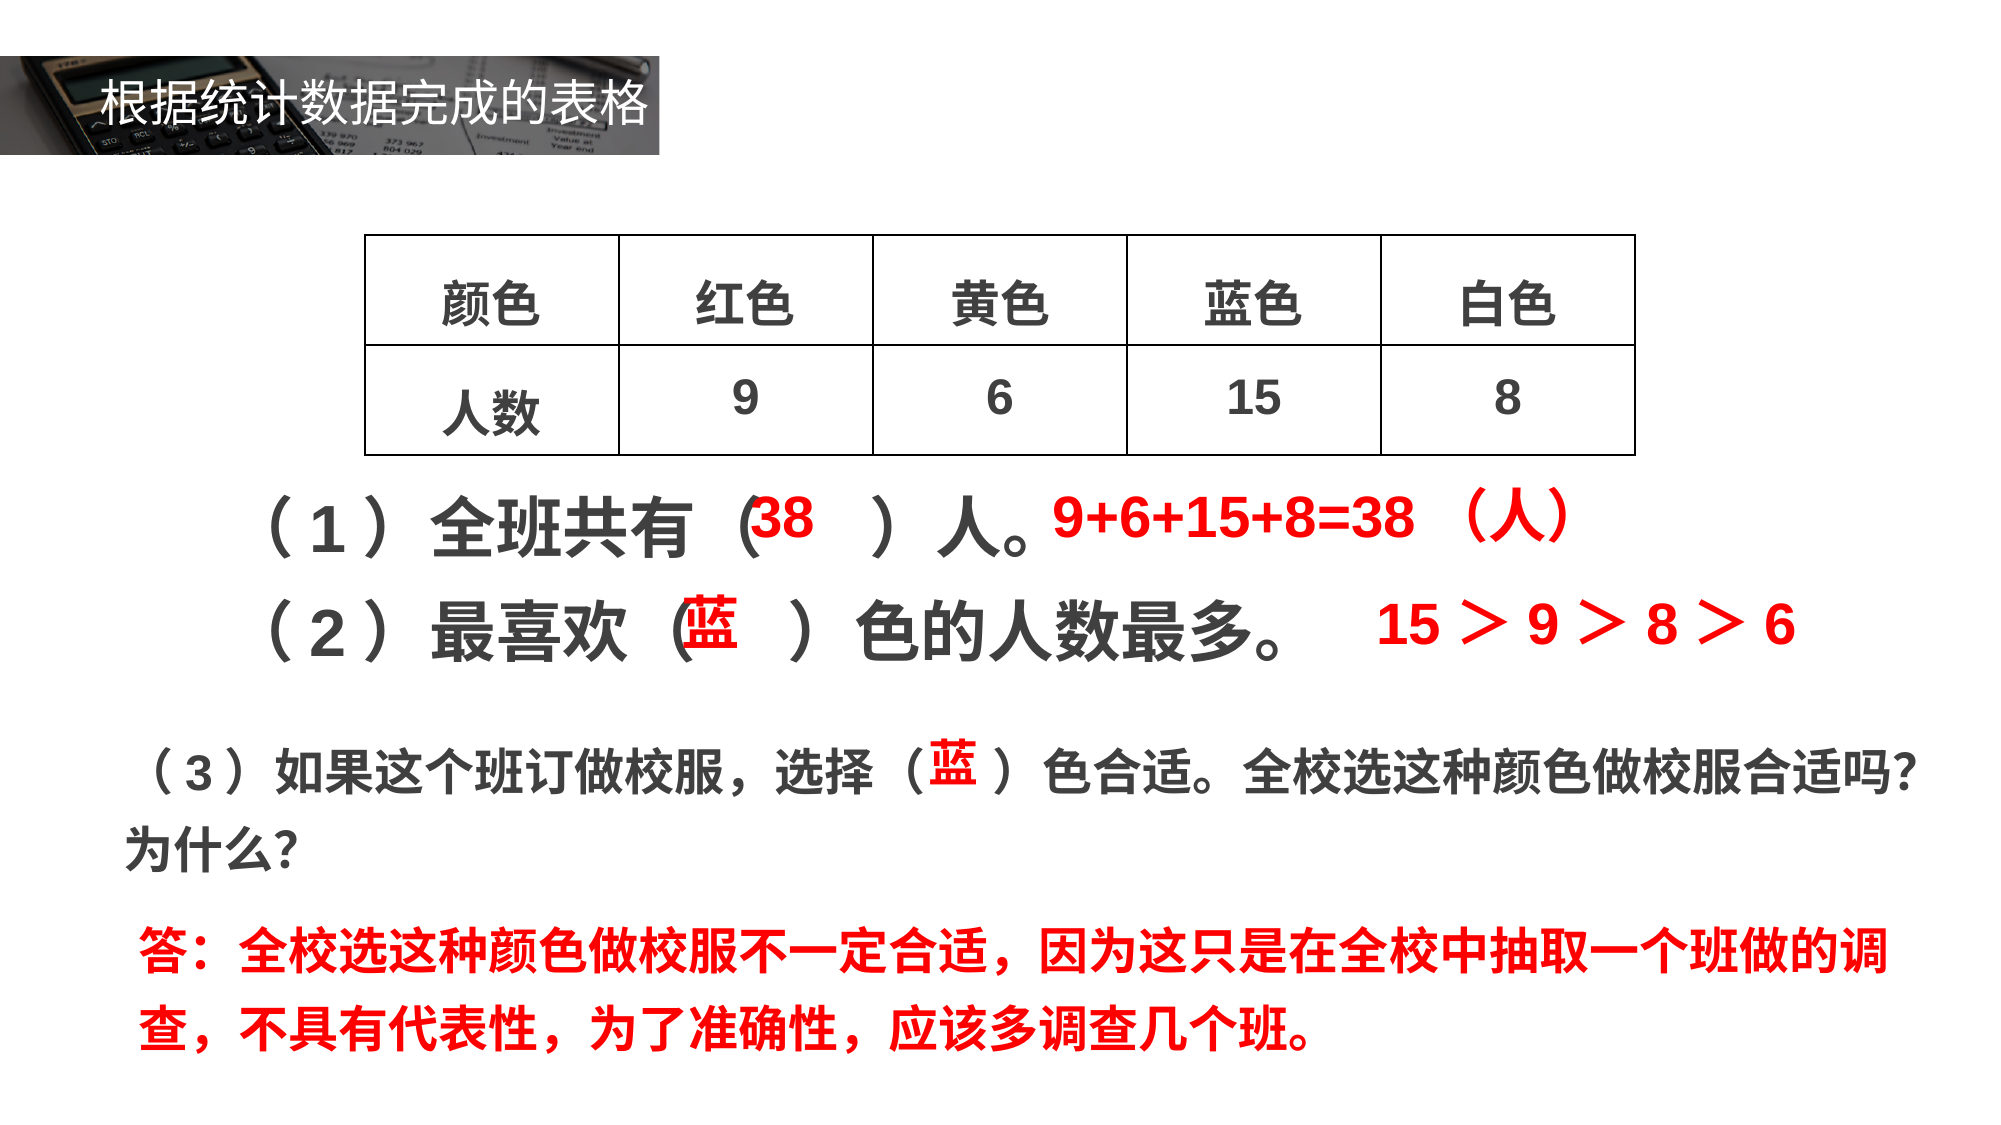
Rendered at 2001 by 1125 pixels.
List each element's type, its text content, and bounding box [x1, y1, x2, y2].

text_box 15＞9＞8＞6 [1361, 578, 1853, 664]
table_cell 6 [874, 346, 1126, 454]
text_box （3）如果这个班订做校服，选择（ ）色合适。全校选这种颜色做校服合适吗？为什么？ [108, 714, 1950, 886]
table_header 蓝色 [1128, 236, 1380, 344]
table_header 颜色 [366, 236, 618, 344]
list 根据统计数据完成的表格 [84, 70, 744, 141]
text_box （1）全班共有（ ）人。 （2）最喜欢（ ）色的人数最多。 [212, 454, 1594, 677]
table_header 红色 [620, 236, 872, 344]
table_cell 人数 [366, 346, 618, 454]
table_cell 15 [1128, 346, 1380, 454]
text_box 蓝 [892, 723, 1016, 799]
text_box 蓝 [642, 578, 778, 664]
table_cell 9 [620, 346, 872, 454]
table_cell 8 [1382, 346, 1634, 454]
text_box 9+6+15+8=38（人） [1038, 471, 1827, 556]
text_box 答：全校选这种颜色做校服不一定合适，因为这只是在全校中抽取一个班做的调查，不具有代表性，为了准确性，应该多调查几个班。 [123, 893, 1908, 1065]
table_header 黄色 [874, 236, 1126, 344]
table_header 白色 [1382, 236, 1634, 344]
picture [0, 56, 660, 155]
text_box 38 [720, 471, 846, 556]
